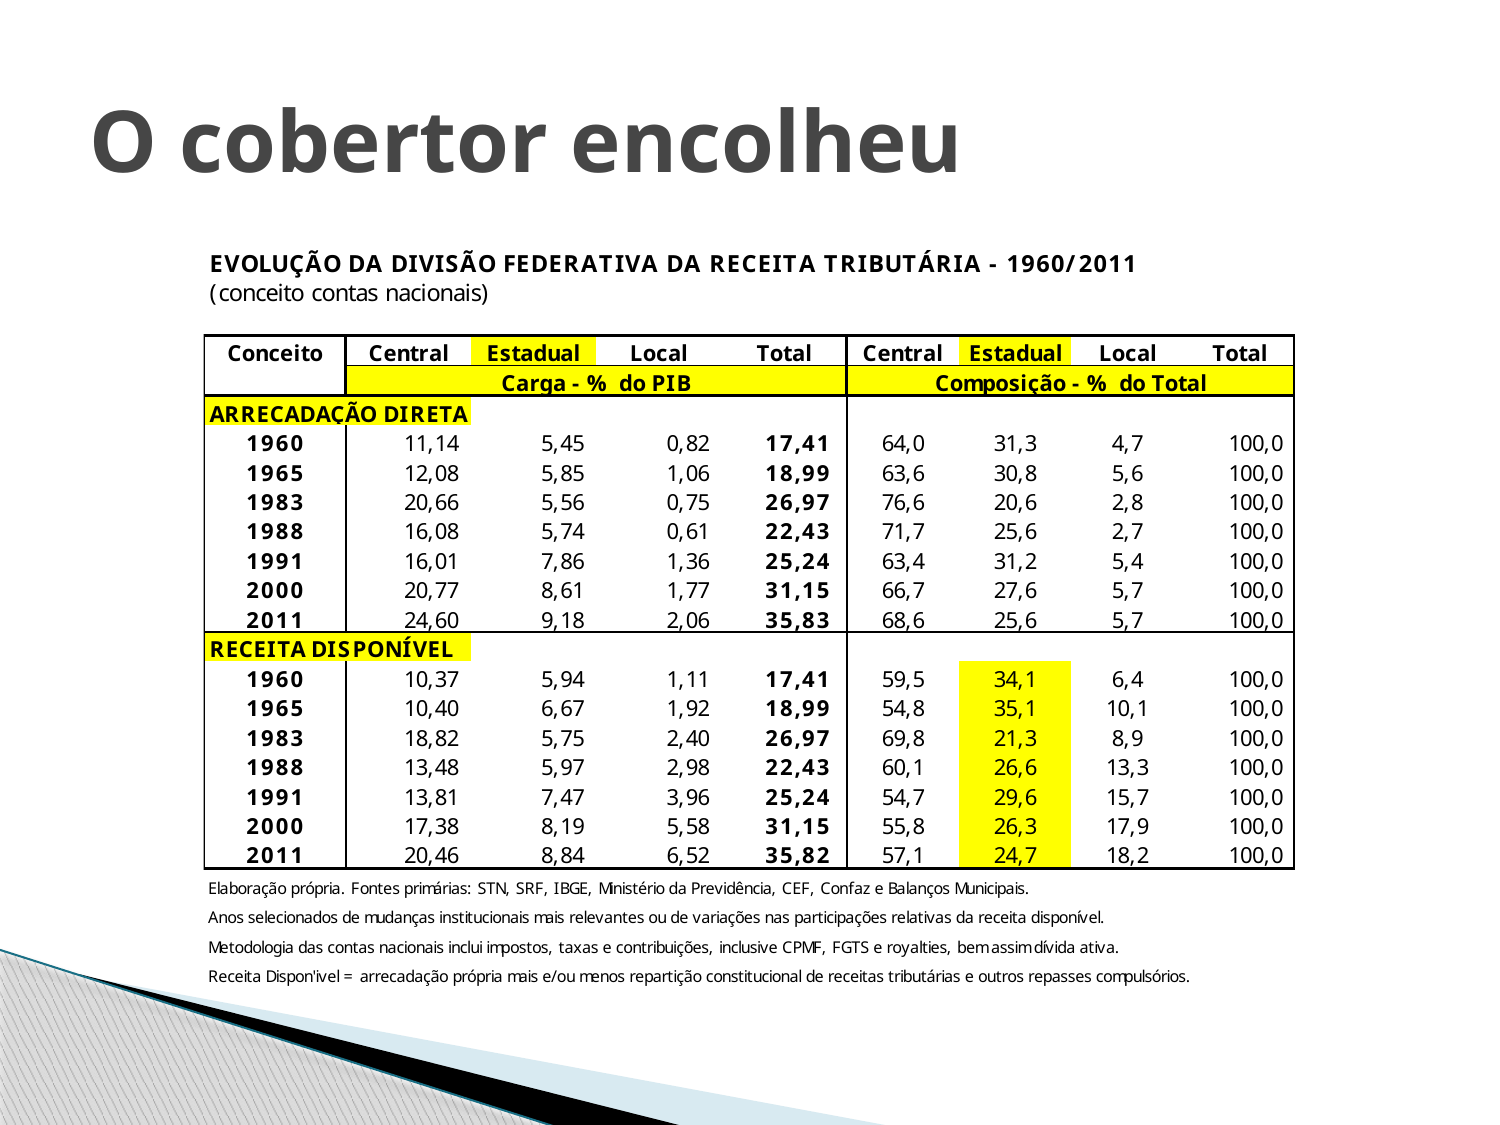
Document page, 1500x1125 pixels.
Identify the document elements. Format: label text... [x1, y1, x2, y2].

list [203, 244, 1297, 988]
title O cobertor encolheu [75, 45, 1425, 233]
